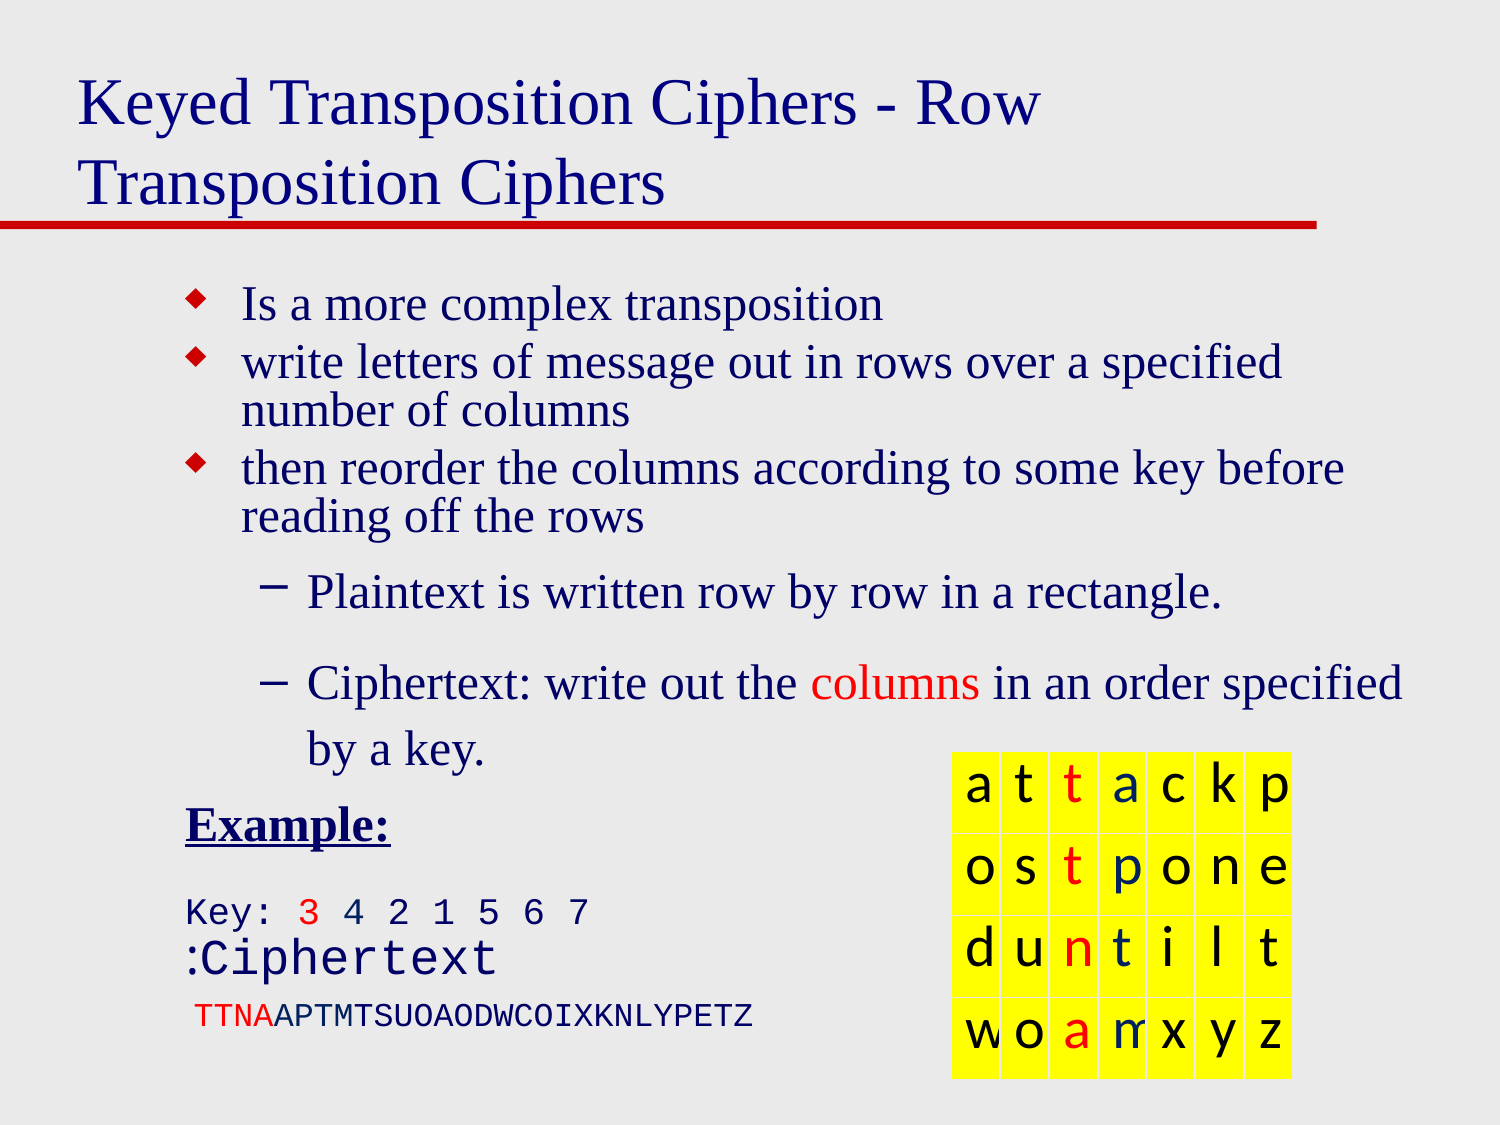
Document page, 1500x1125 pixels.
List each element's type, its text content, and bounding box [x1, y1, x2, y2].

table_cell p [1099, 834, 1145, 915]
title Keyed Transposition Ciphers - Row Transposition Ciphers [62, 43, 1338, 226]
table_cell o [1147, 834, 1194, 915]
table_cell d [952, 916, 999, 997]
table_cell s [1001, 834, 1048, 915]
table_header k [1196, 752, 1243, 833]
table_header a [1099, 752, 1145, 833]
table_cell w [952, 998, 999, 1079]
table_cell n [1196, 834, 1243, 915]
list Is a more complex transposition write letters of message out in rows over a specified number of columns then reorder the columns according to some key before reading off the rows Plaintext is written row by row in a rectangle. Ciphertext: write out the columns in an order specified by a key. Example: Key: 3 4 2 1 5 6 7 Ciphertext: TTNAAPTMTSUOAODWCOIXKNLYPETZ [169, 274, 1438, 951]
table_header p [1245, 752, 1292, 833]
table_header a [952, 752, 999, 833]
table_cell t [1099, 916, 1145, 997]
table_cell a [1050, 998, 1097, 1079]
table_cell u [1001, 916, 1048, 997]
table_cell m [1099, 998, 1145, 1079]
table_cell n [1050, 916, 1097, 997]
table_cell t [1245, 916, 1292, 997]
table_cell e [1245, 834, 1292, 915]
table_header t [1001, 752, 1048, 833]
table_cell y [1196, 998, 1243, 1079]
table_cell x [1147, 998, 1194, 1079]
table_header t [1050, 752, 1097, 833]
table_cell l [1196, 916, 1243, 997]
table_cell i [1147, 916, 1194, 997]
table_cell o [952, 834, 999, 915]
table_header c [1147, 752, 1194, 833]
table_cell t [1050, 834, 1097, 915]
table_cell o [1001, 998, 1048, 1079]
table_cell z [1245, 998, 1292, 1079]
